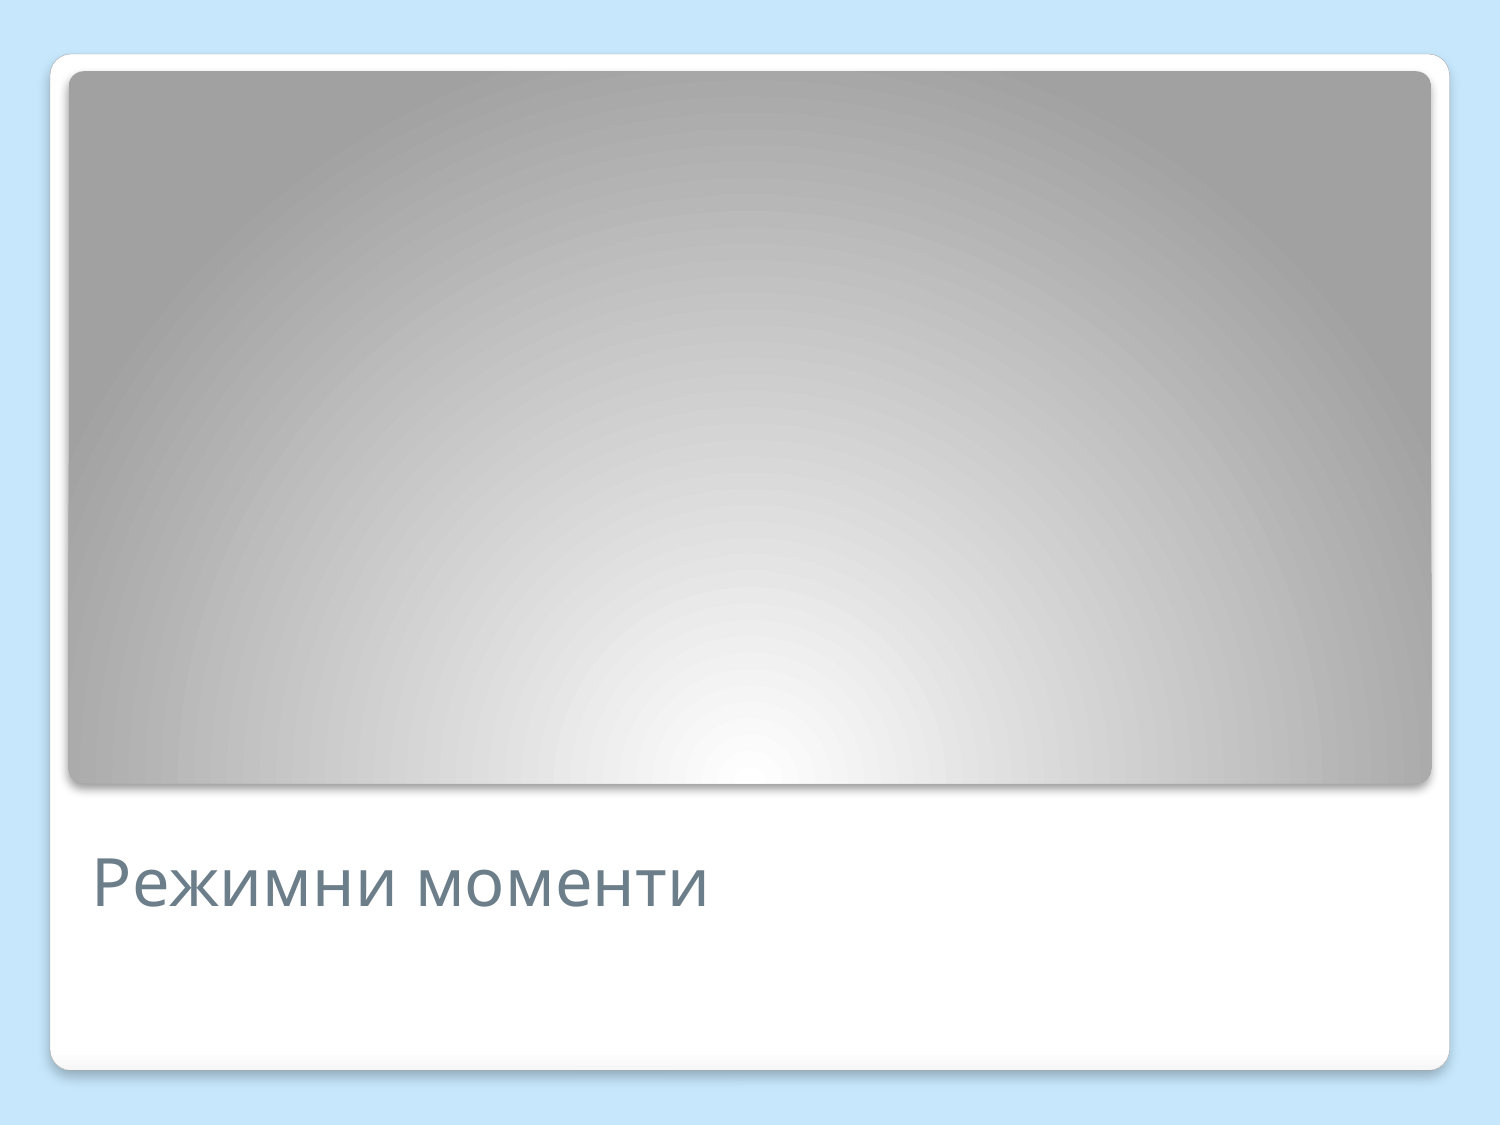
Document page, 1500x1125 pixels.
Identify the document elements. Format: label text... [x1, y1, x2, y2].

title Режимни моменти [76, 808, 1420, 920]
